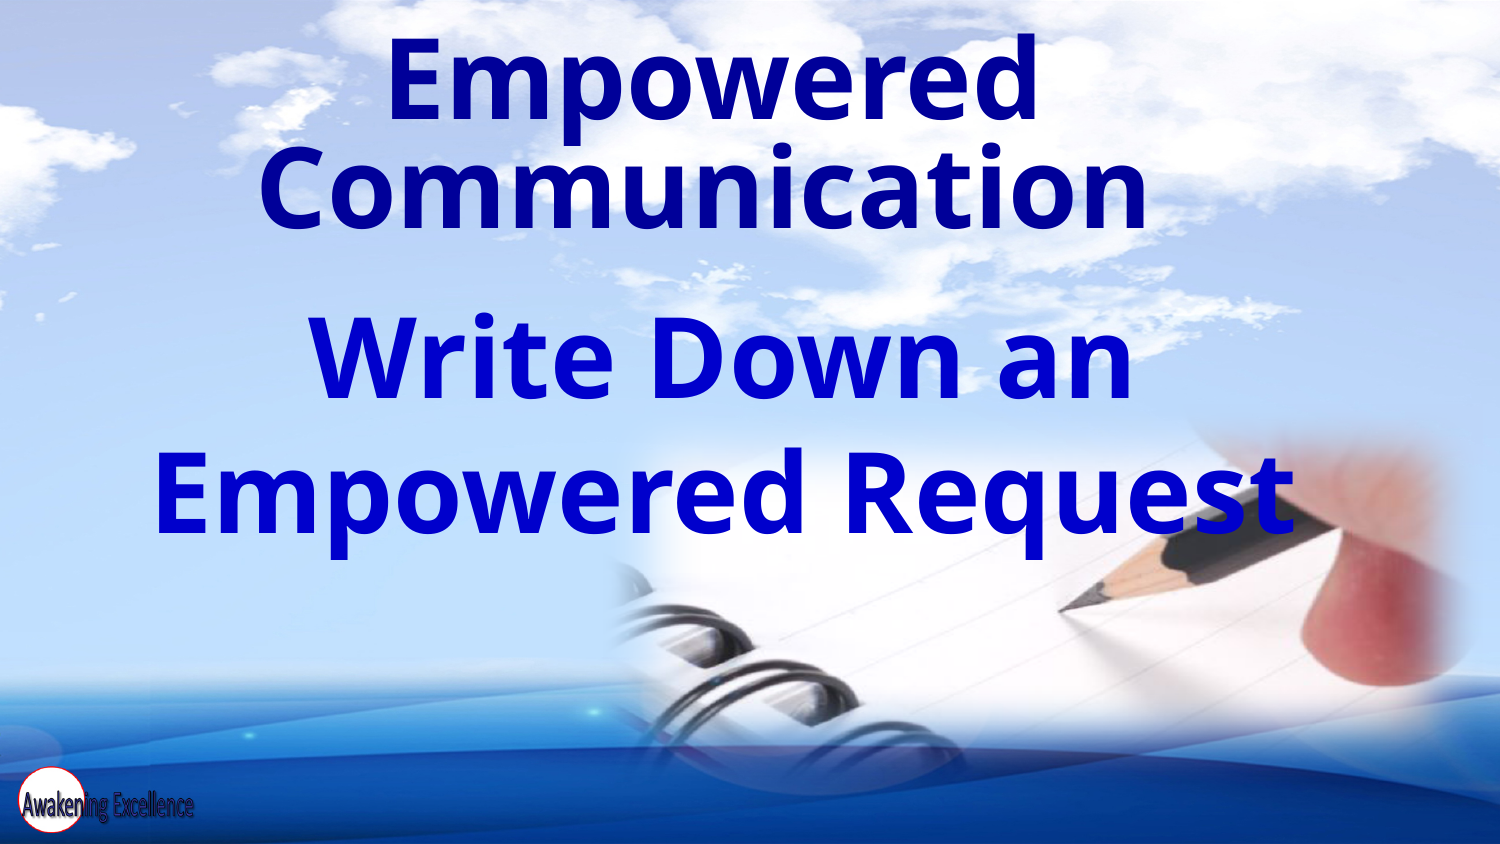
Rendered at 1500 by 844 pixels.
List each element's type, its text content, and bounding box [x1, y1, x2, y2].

text_box Communication [185, 83, 1260, 264]
text_box Empowered [176, 0, 1251, 150]
picture [0, 0, 1500, 844]
text_box Write Down an Empowered Request [117, 278, 1329, 563]
